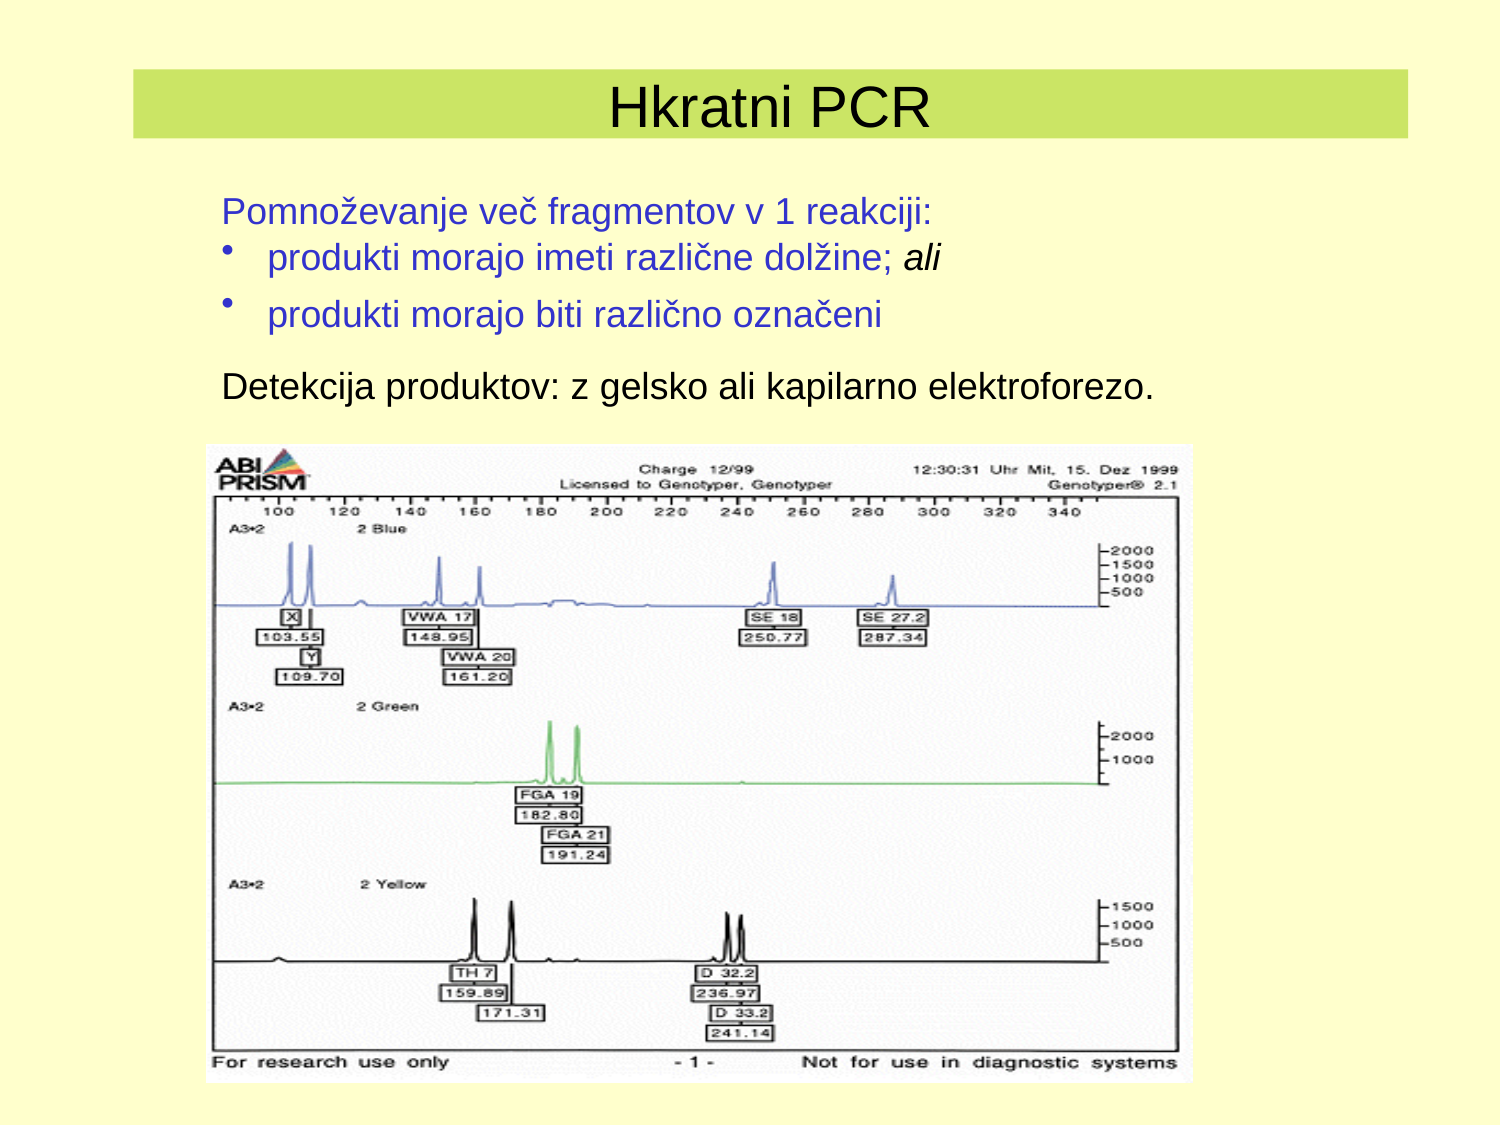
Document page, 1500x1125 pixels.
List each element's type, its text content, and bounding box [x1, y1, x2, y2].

picture [206, 443, 1193, 1083]
text_box Pomnoževanje več fragmentov v 1 reakciji: produkti morajo imeti različne dolžine; ali produkti morajo biti različno označeni Detekcija produktov: z gelsko ali kapilarno elektroforezo. [206, 180, 1353, 415]
text_box Hkratni PCR [133, 69, 1409, 139]
